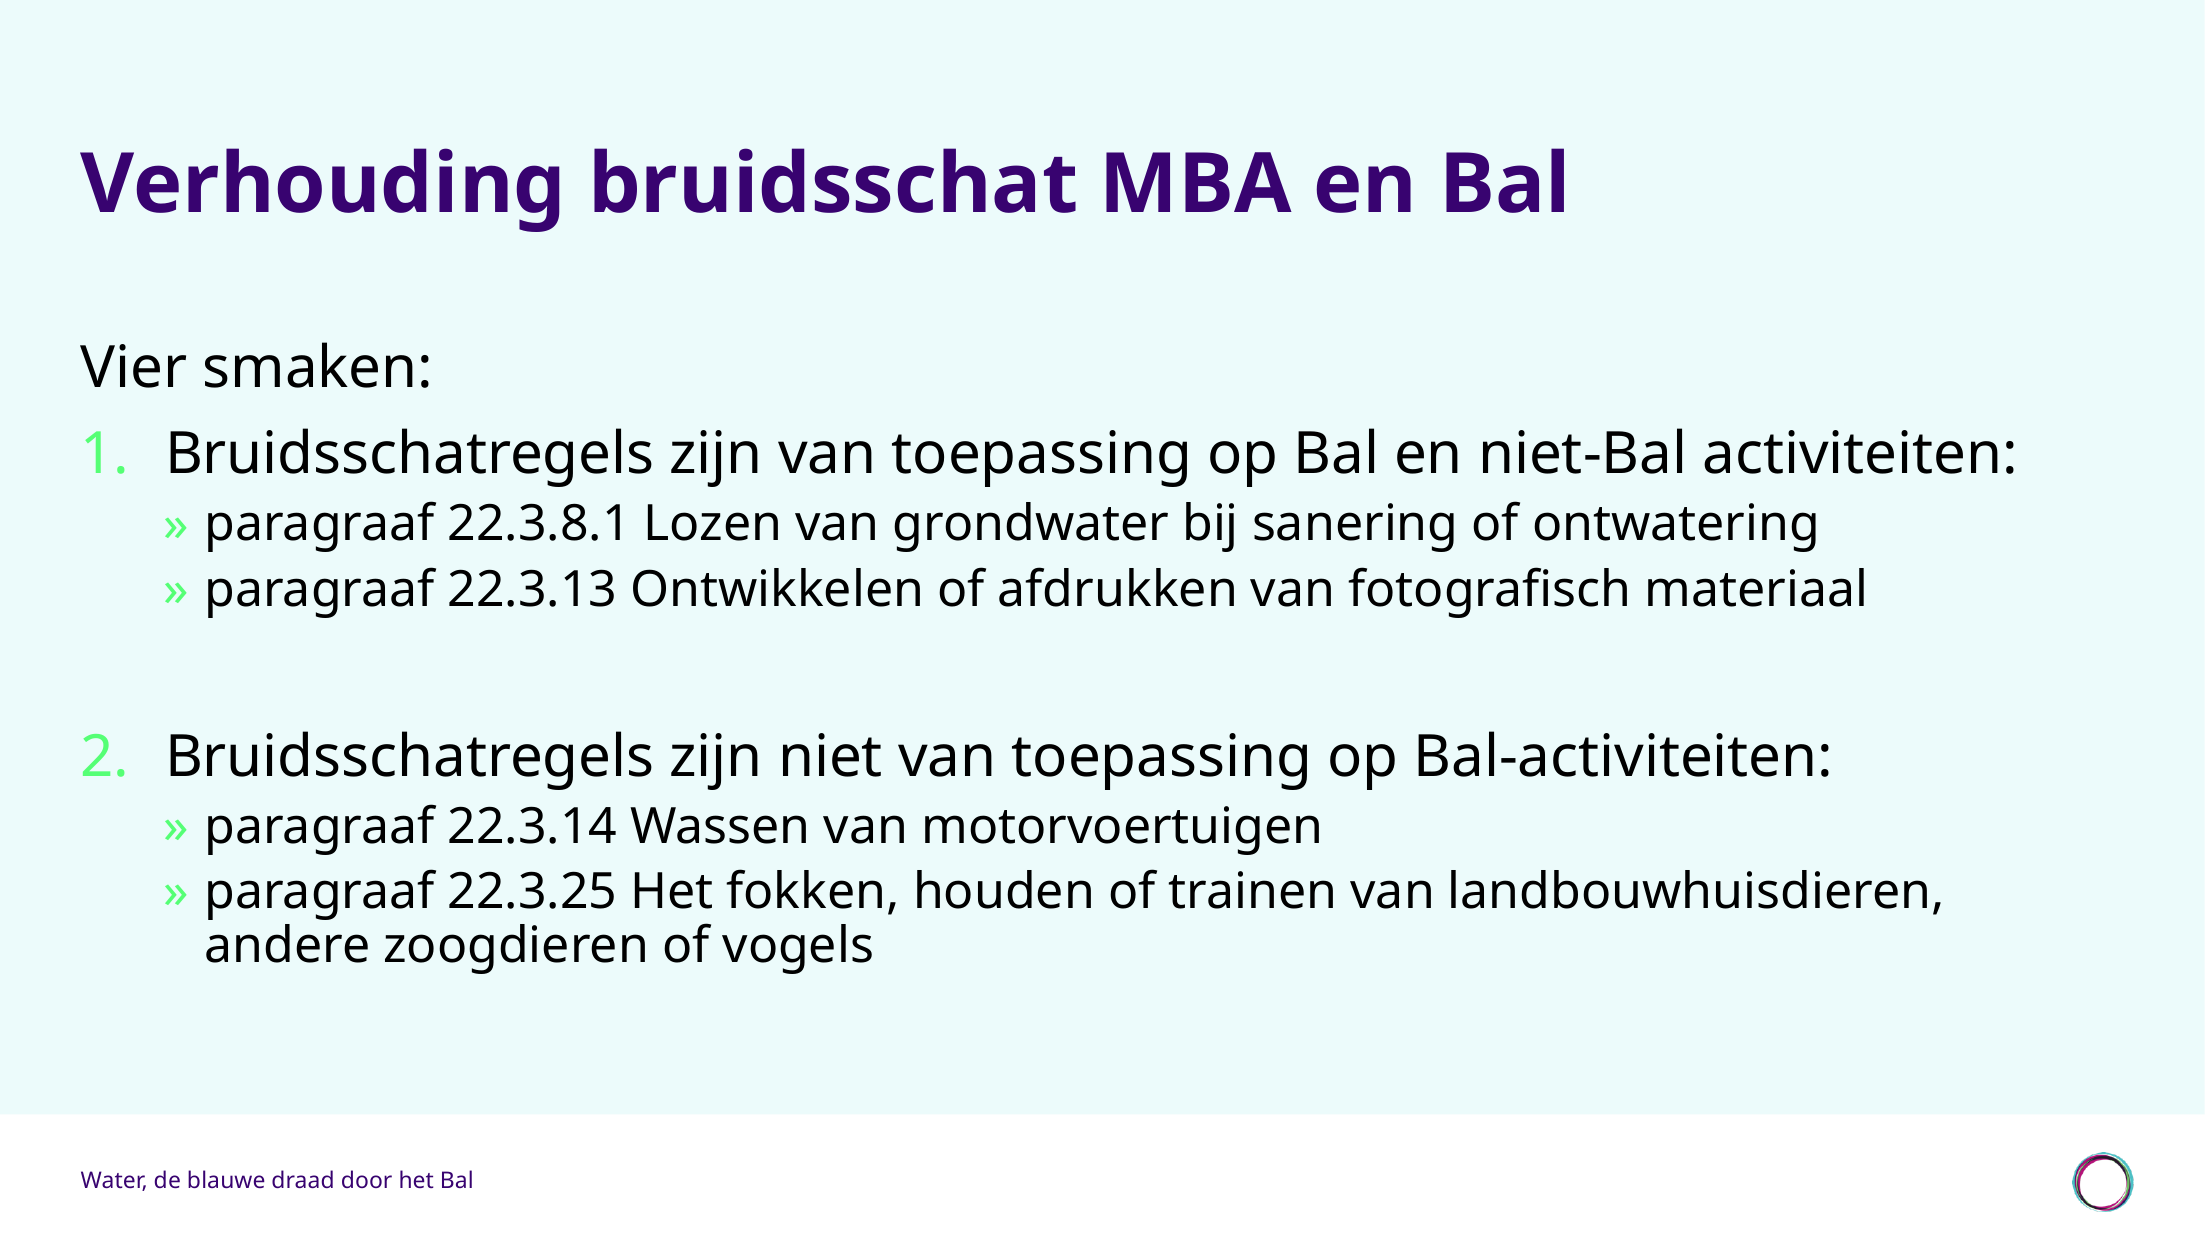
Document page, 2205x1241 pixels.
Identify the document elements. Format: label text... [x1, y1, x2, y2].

title Verhouding bruidsschat MBA en Bal [65, 66, 2134, 306]
list Vier smaken: Bruidsschatregels zijn van toepassing op Bal en niet-Bal activiteiten: paragraaf 22.3.8.1 Lozen van grondwater bij sanering of ontwatering paragraaf 22.3.13 Ontwikkelen of afdrukken van fotografisch materiaal Bruidsschatregels zijn niet van toepassing op Bal-activiteiten: paragraaf 22.3.14 Wassen van motorvoertuigen paragraaf 22.3.25 Het fokken, houden of trainen van landbouwhuisdieren, andere zoogdieren of vogels [65, 330, 2134, 1109]
footer Water, de blauwe draad door het Bal [65, 1148, 1274, 1215]
picture [2072, 1152, 2134, 1212]
